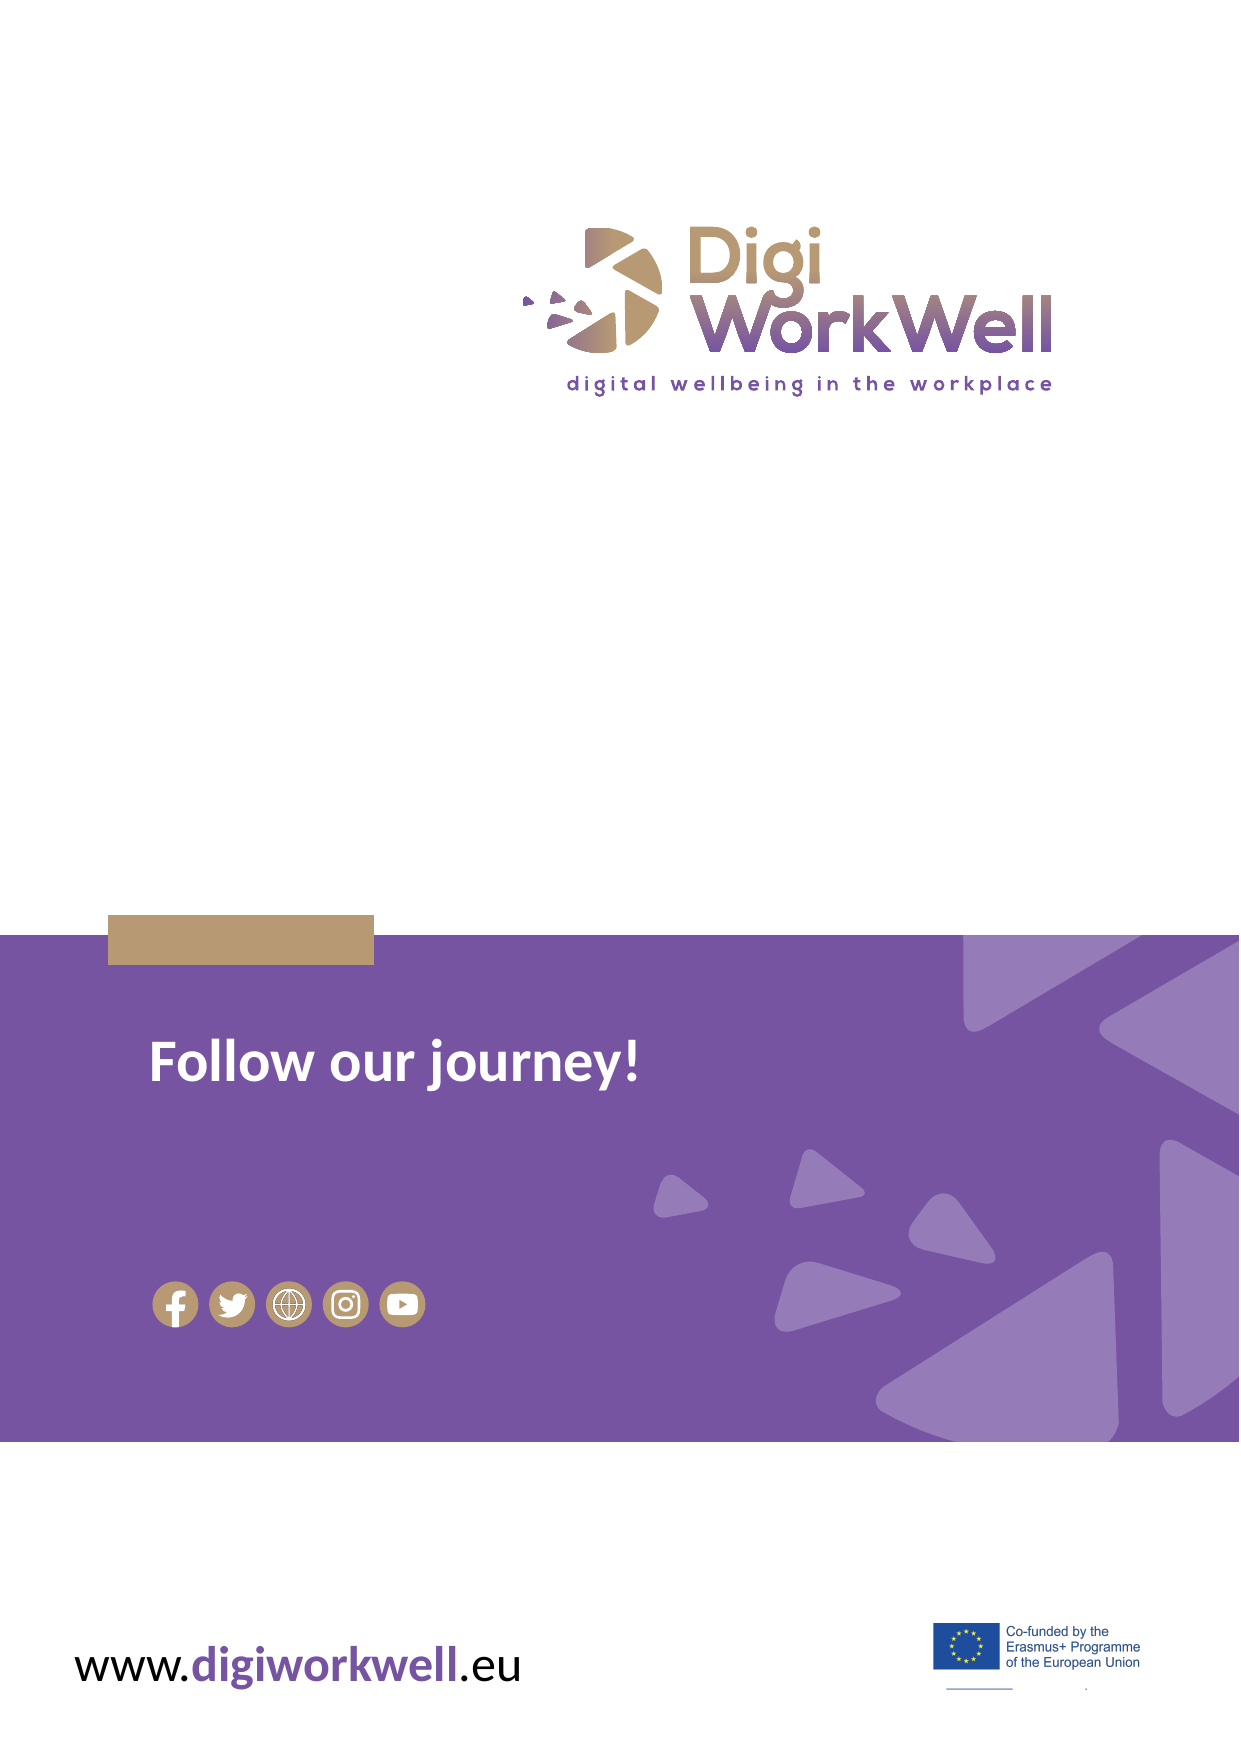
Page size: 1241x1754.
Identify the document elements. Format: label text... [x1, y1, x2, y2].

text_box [322, 1281, 369, 1328]
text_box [870, 1609, 1193, 1689]
text_box [1159, 1139, 1241, 1417]
text_box [653, 1174, 709, 1218]
text_box [908, 1193, 996, 1264]
list www.digiworkwell.eu [59, 1624, 604, 1710]
text_box [789, 1149, 865, 1209]
text_box [1099, 939, 1241, 1116]
text_box [774, 1261, 901, 1332]
text_box [962, 832, 1205, 1032]
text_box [209, 1281, 256, 1328]
picture [268, 1284, 310, 1325]
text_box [379, 1281, 426, 1328]
text_box [875, 1251, 1119, 1453]
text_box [152, 1281, 199, 1328]
list Follow our journey! [134, 1013, 756, 1163]
